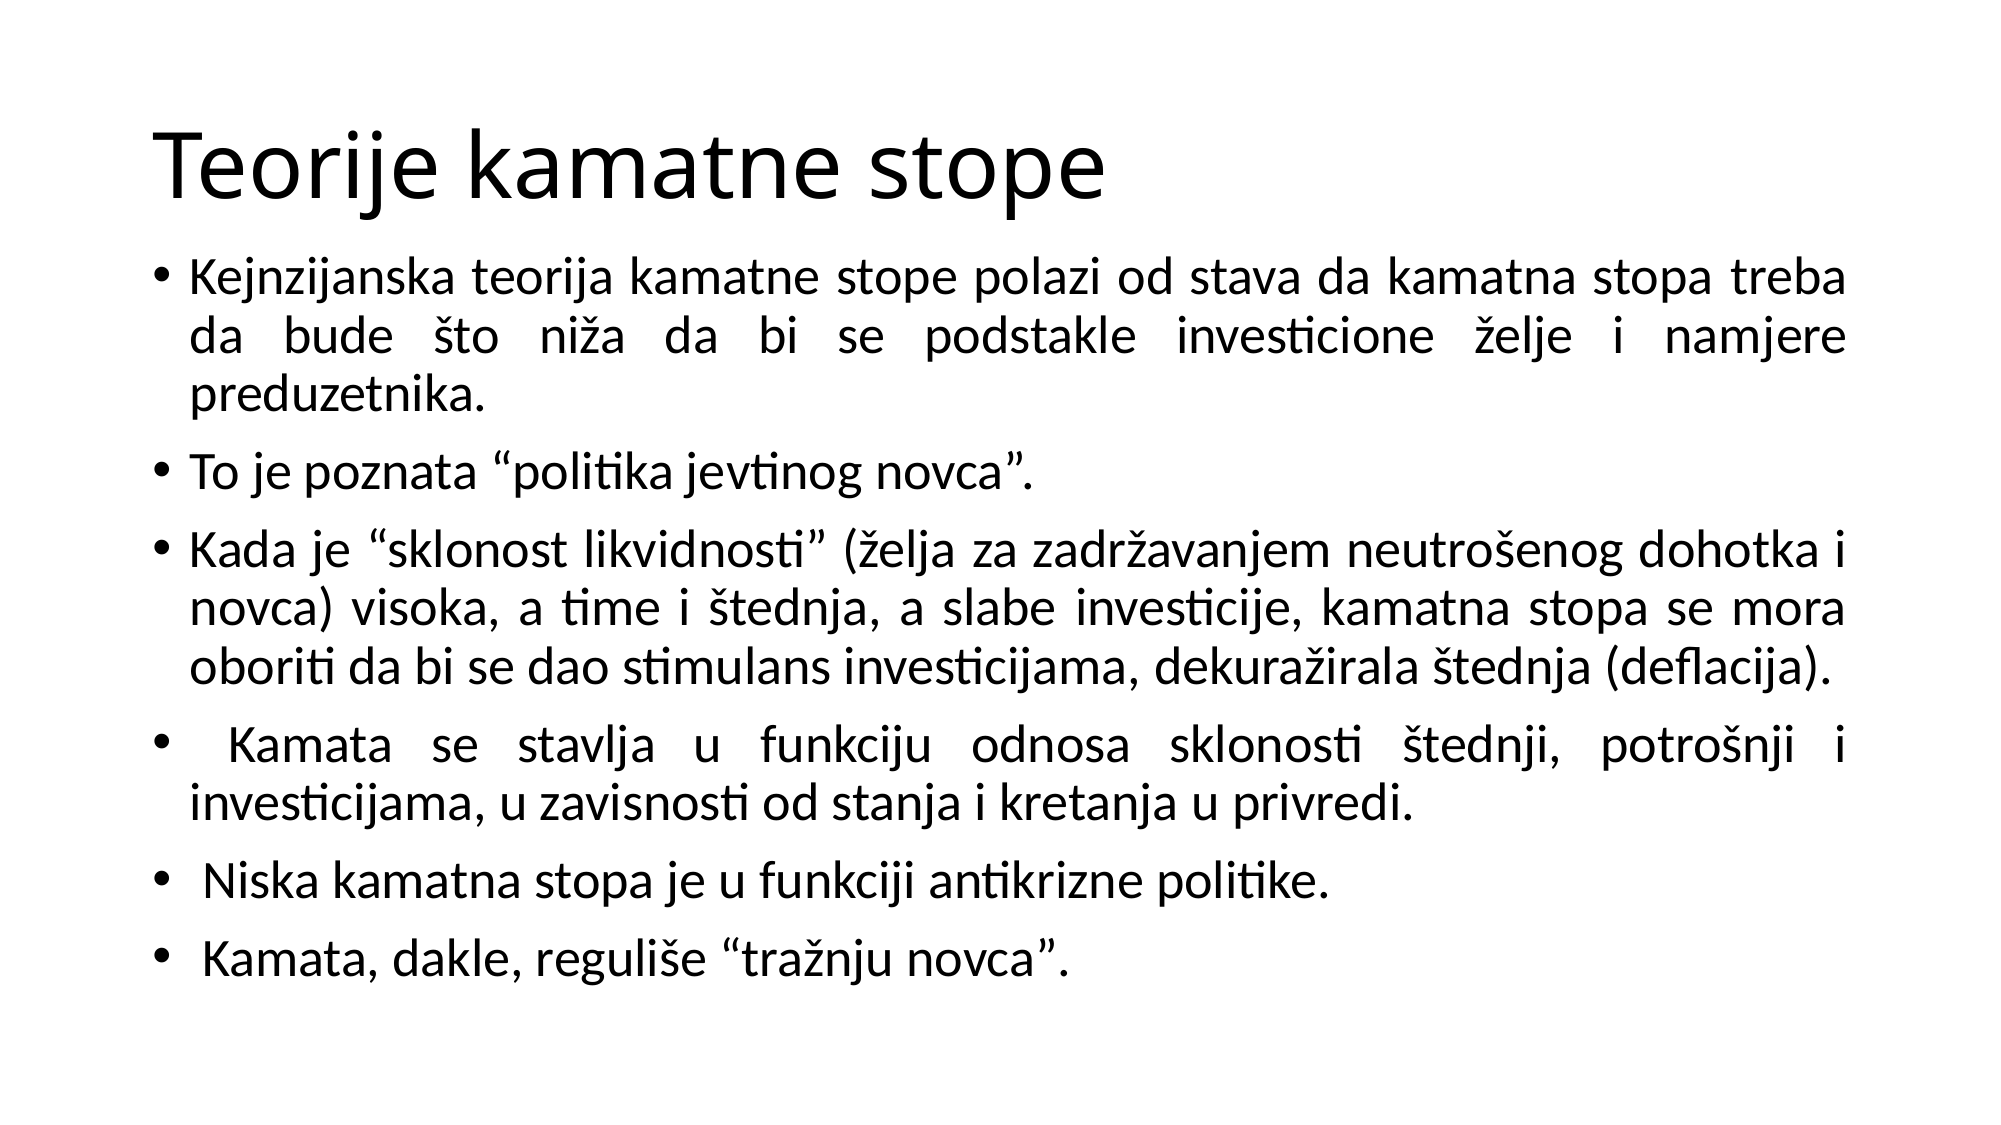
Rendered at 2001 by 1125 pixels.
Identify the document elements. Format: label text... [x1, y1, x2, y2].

title Teorije kamatne stope [137, 59, 1863, 240]
list Kejnzijanska teorija kamatne stope polazi od stava da kamatna stopa treba da bude što niža da bi se podstakle investicione želje i namjere preduzetnika. To je poznata “politika jevtinog novca”. Kada je “sklonost likvidnosti” (želja za zadržavanjem neutrošenog dohotka i novca) visoka, a time i štednja, a slabe investicije, kamatna stopa se mora oboriti da bi se dao stimulans investicijama, dekuražirala štednja (deflacija). Kamata se stavlja u funkciju odnosa sklonosti štednji, potrošnji i investicijama, u zavisnosti od stanja i kretanja u privredi. Niska kamatna stopa je u funkciji antikrizne politike. Kamata, dakle, reguliše “tražnju novca”. [137, 240, 1863, 1014]
